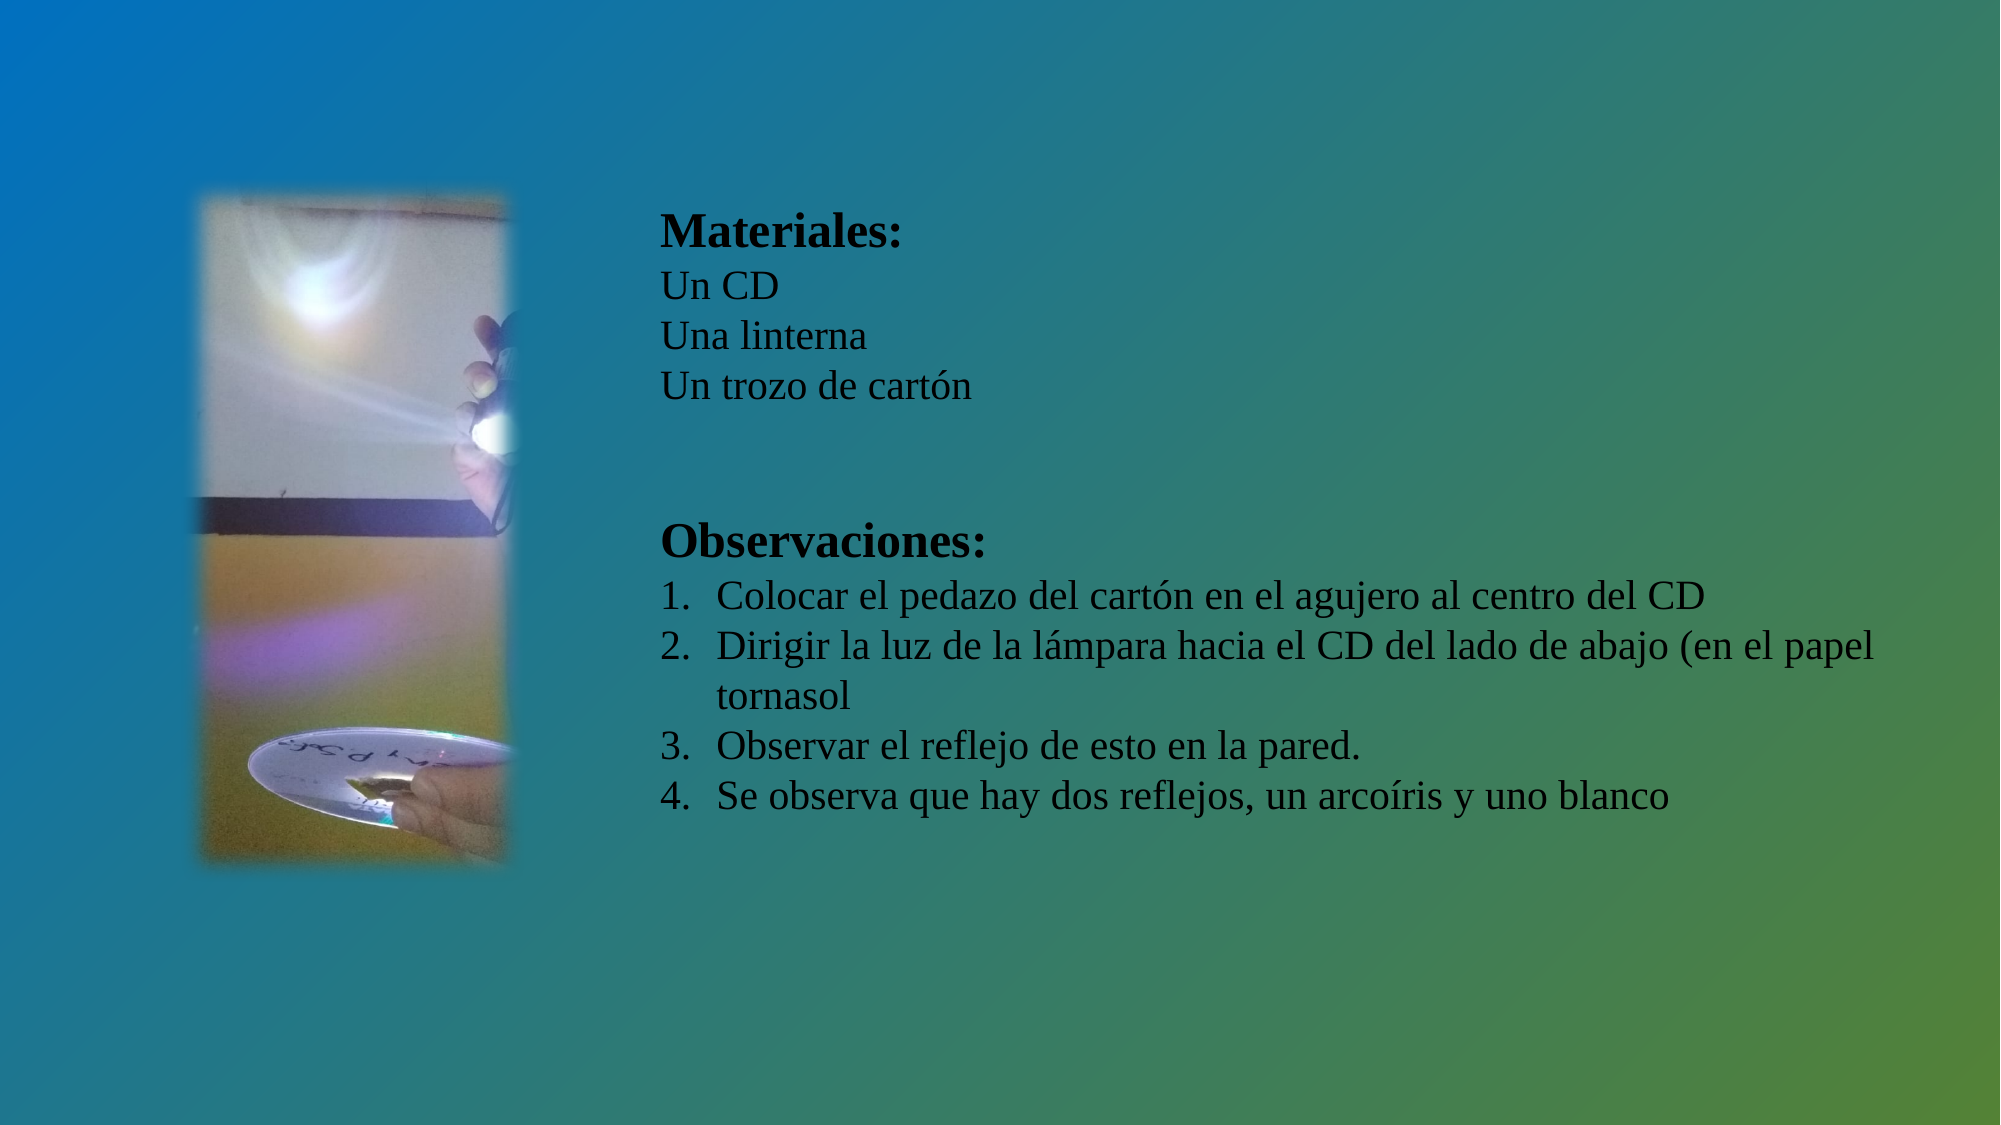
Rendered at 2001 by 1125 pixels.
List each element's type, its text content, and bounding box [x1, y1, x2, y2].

text_box Materiales: Un CD Una linterna Un trozo de cartón Observaciones: Colocar el pedazo del cartón en el agujero al centro del CD Dirigir la luz de la lámpara hacia el CD del lado de abajo (en el papel tornasol Observar el reflejo de esto en la pared. Se observa que hay dos reflejos, un arcoíris y uno blanco [645, 190, 2000, 876]
picture [180, 176, 524, 882]
